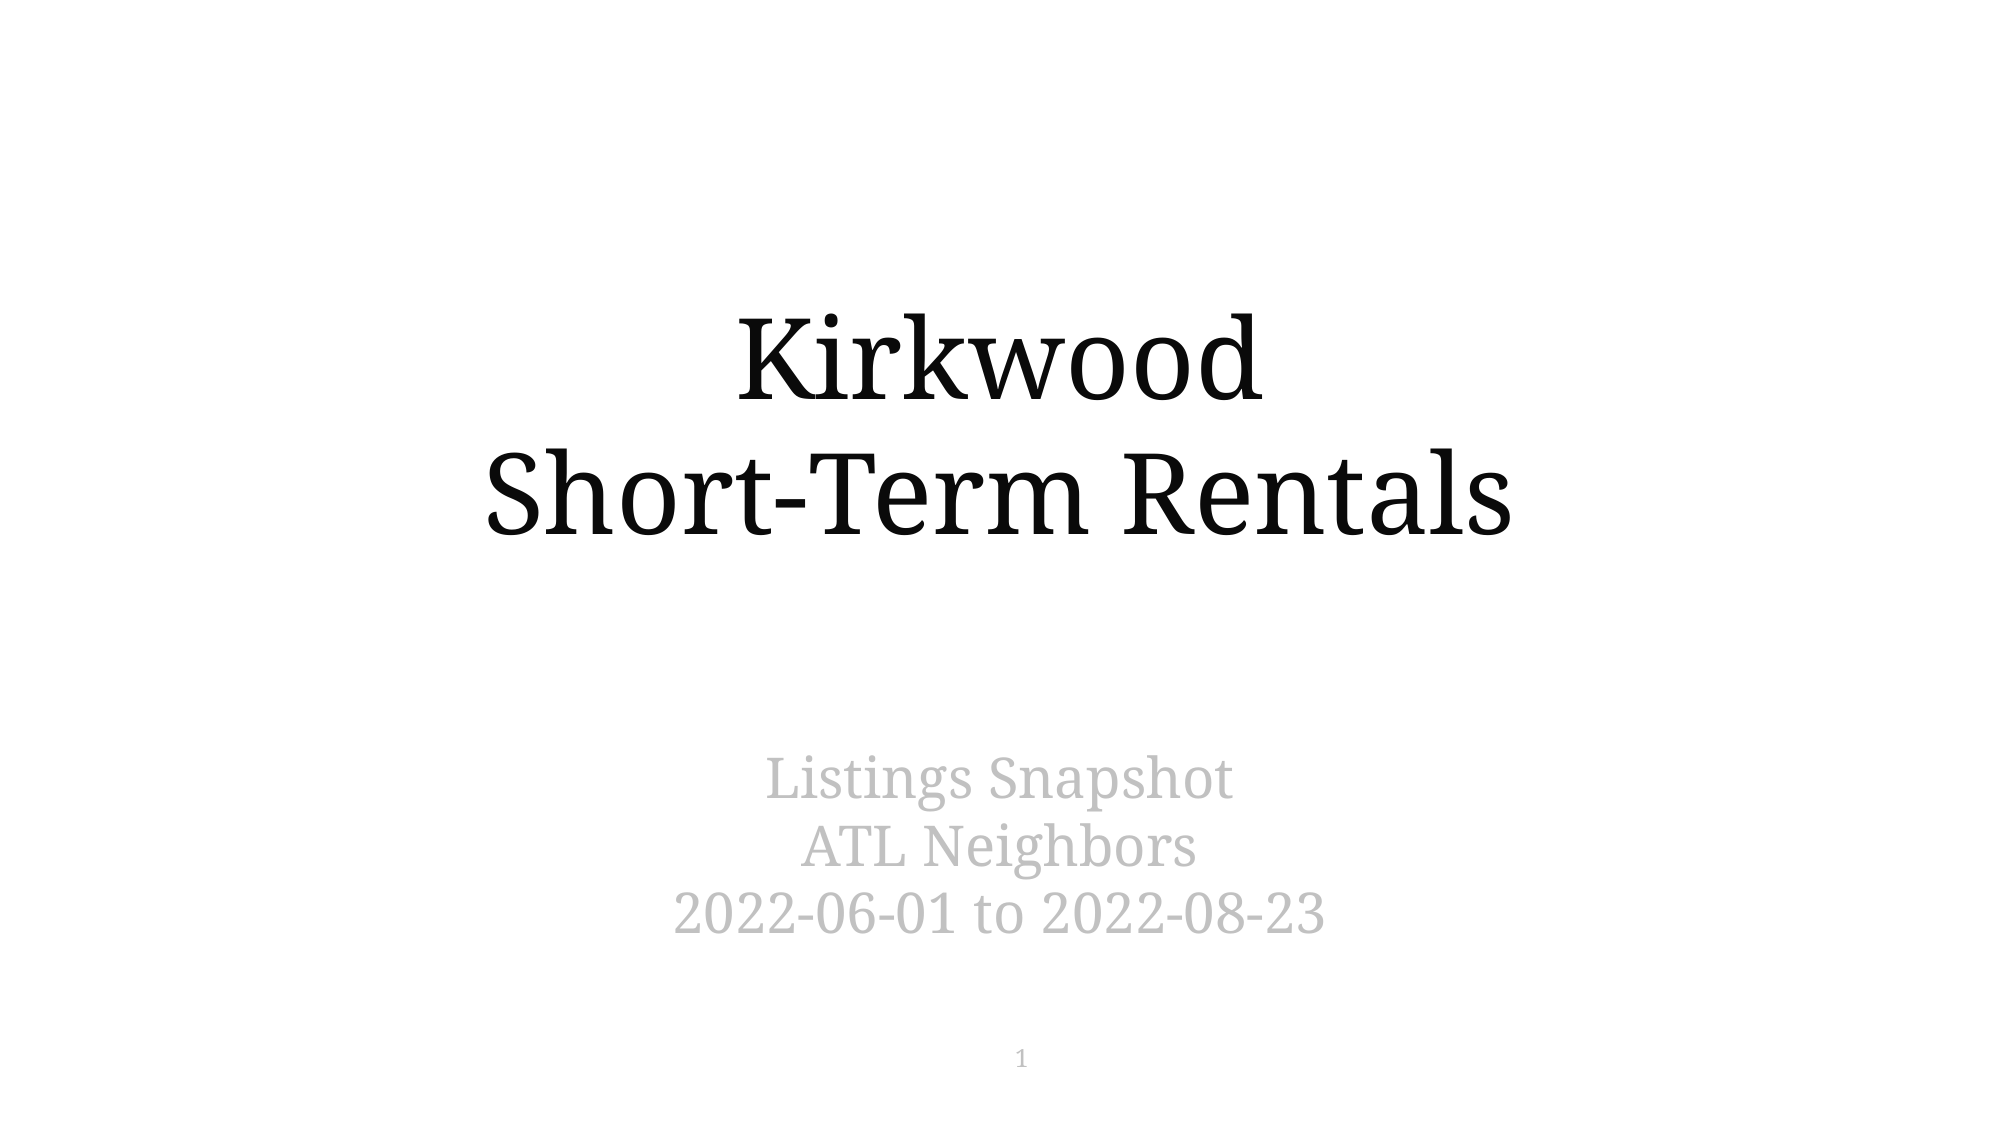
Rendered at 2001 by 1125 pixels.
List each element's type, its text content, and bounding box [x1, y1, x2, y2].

slide_number 1 [999, 1035, 1132, 1085]
